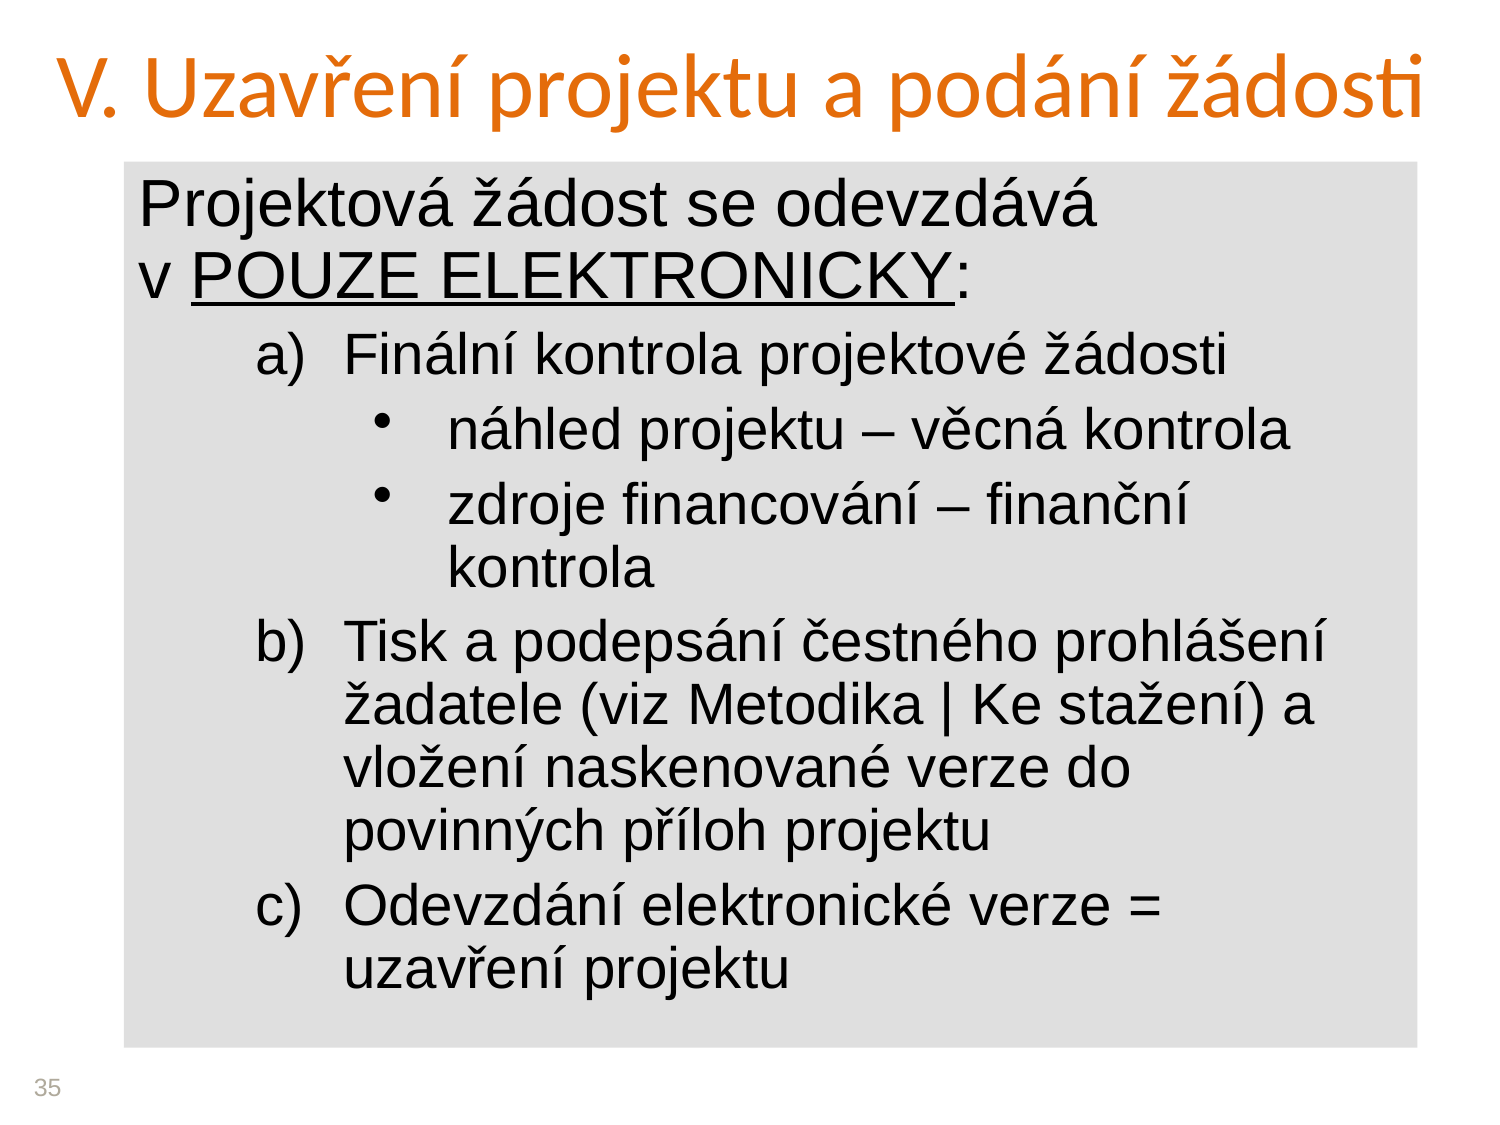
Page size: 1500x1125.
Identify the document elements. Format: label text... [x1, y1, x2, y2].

slide_number 35 [1, 1046, 77, 1125]
text_box Projektová žádost se odevzdává v POUZE ELEKTRONICKY: Finální kontrola projektové žádosti náhled projektu – věcná kontrola zdroje financování – finanční kontrola Tisk a podepsání čestného prohlášení žadatele (viz Metodika | Ke stažení) a vložení naskenované verze do povinných příloh projektu Odevzdání elektronické verze = uzavření projektu [123, 161, 1418, 1048]
title V. Uzavření projektu a podání žádosti [41, 24, 1500, 138]
